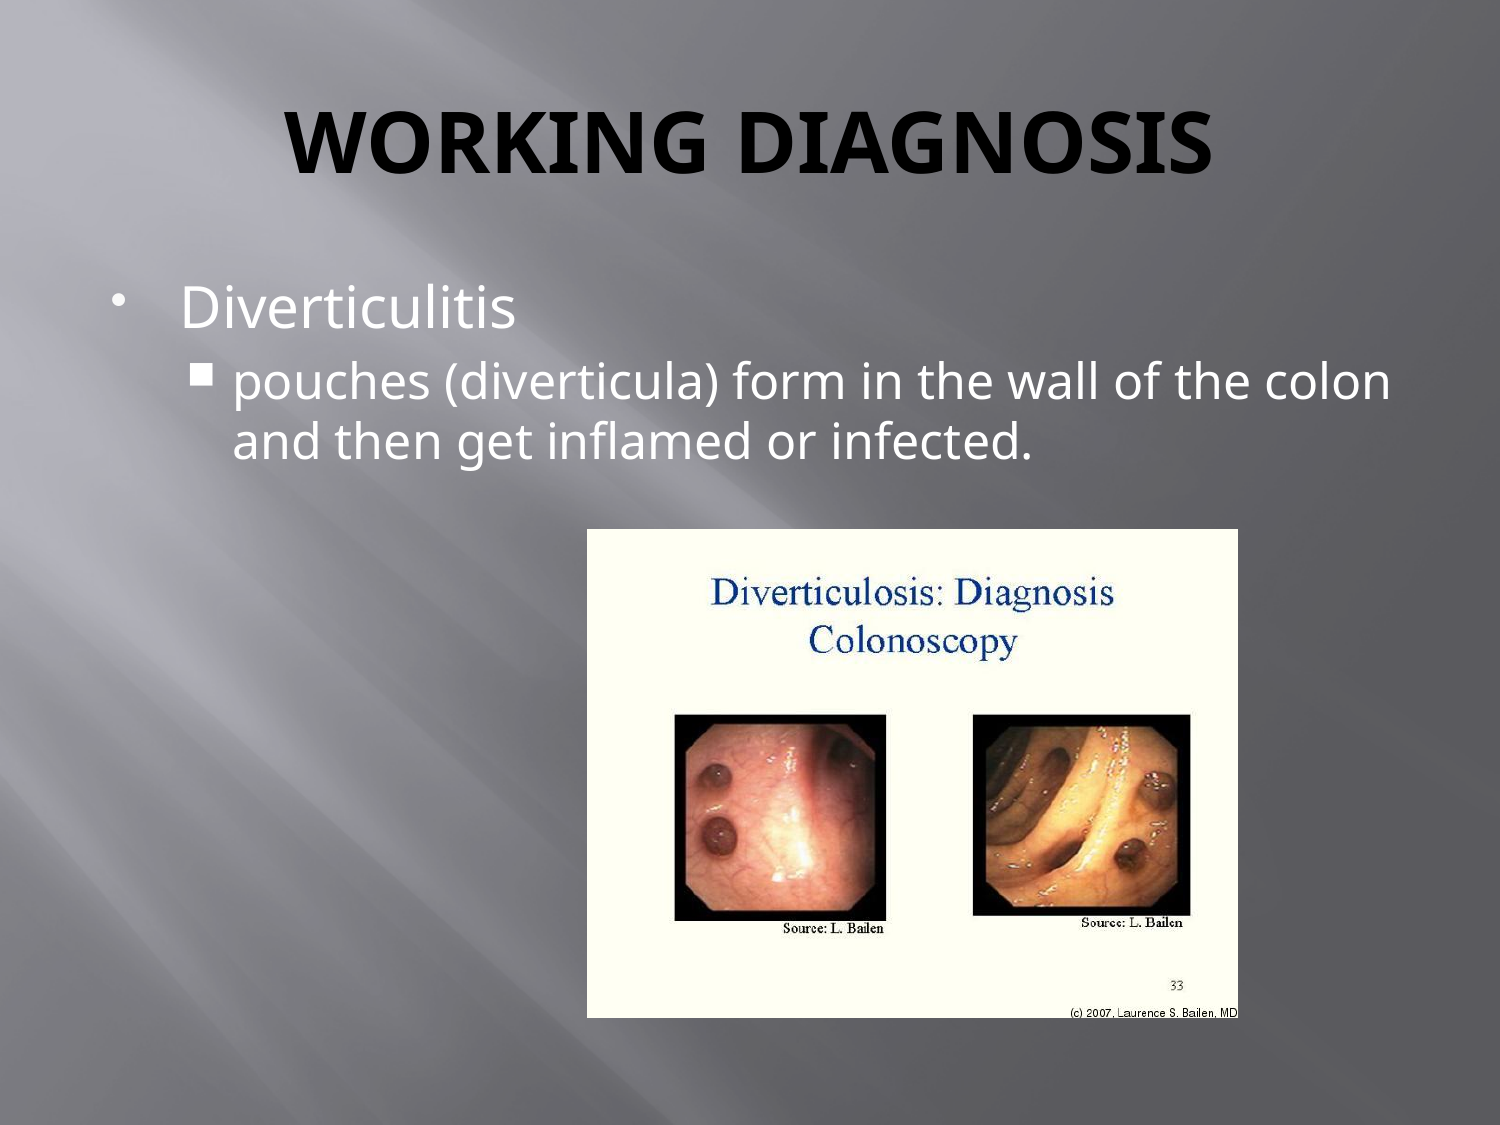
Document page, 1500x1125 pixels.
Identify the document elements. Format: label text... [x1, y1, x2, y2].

list Diverticulitis pouches (diverticula) form in the wall of the colon and then get inflamed or infected. [75, 262, 1425, 1035]
title WORKING DIAGNOSIS [75, 45, 1425, 233]
picture [587, 529, 1238, 1018]
